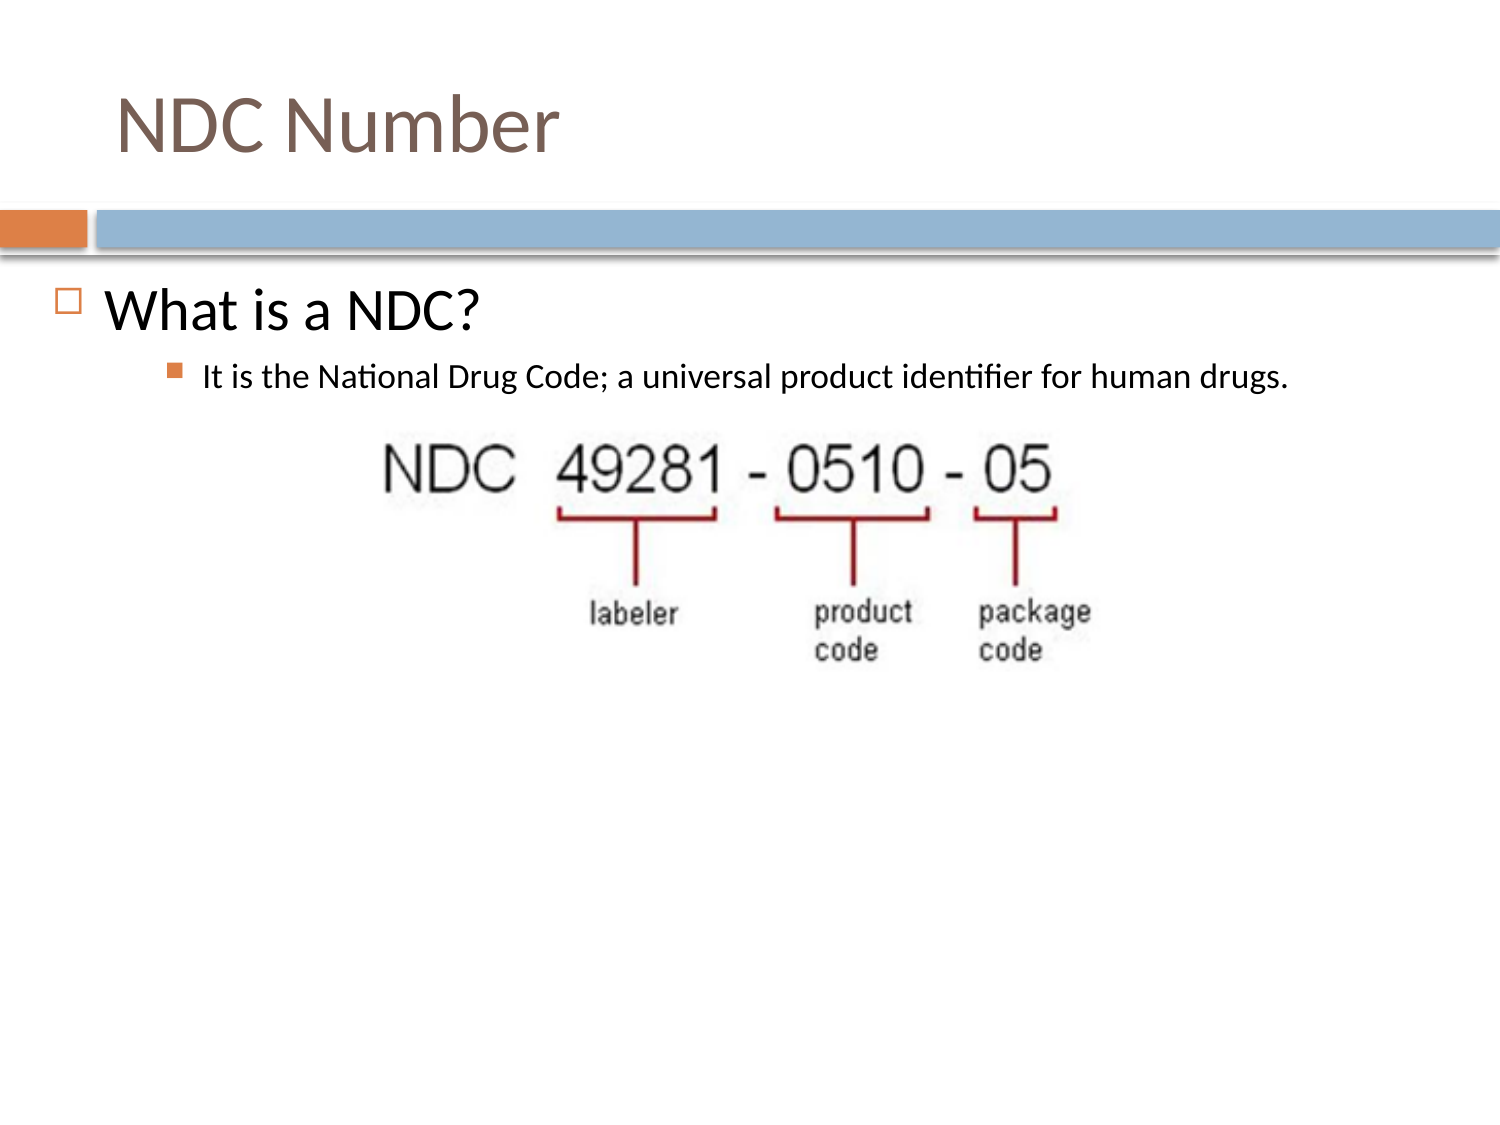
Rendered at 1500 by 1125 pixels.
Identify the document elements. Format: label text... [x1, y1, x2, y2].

picture [299, 412, 1138, 702]
title NDC Number [100, 37, 1438, 200]
list What is a NDC? It is the National Drug Code; a universal product identifier for human drugs. [37, 262, 1463, 413]
